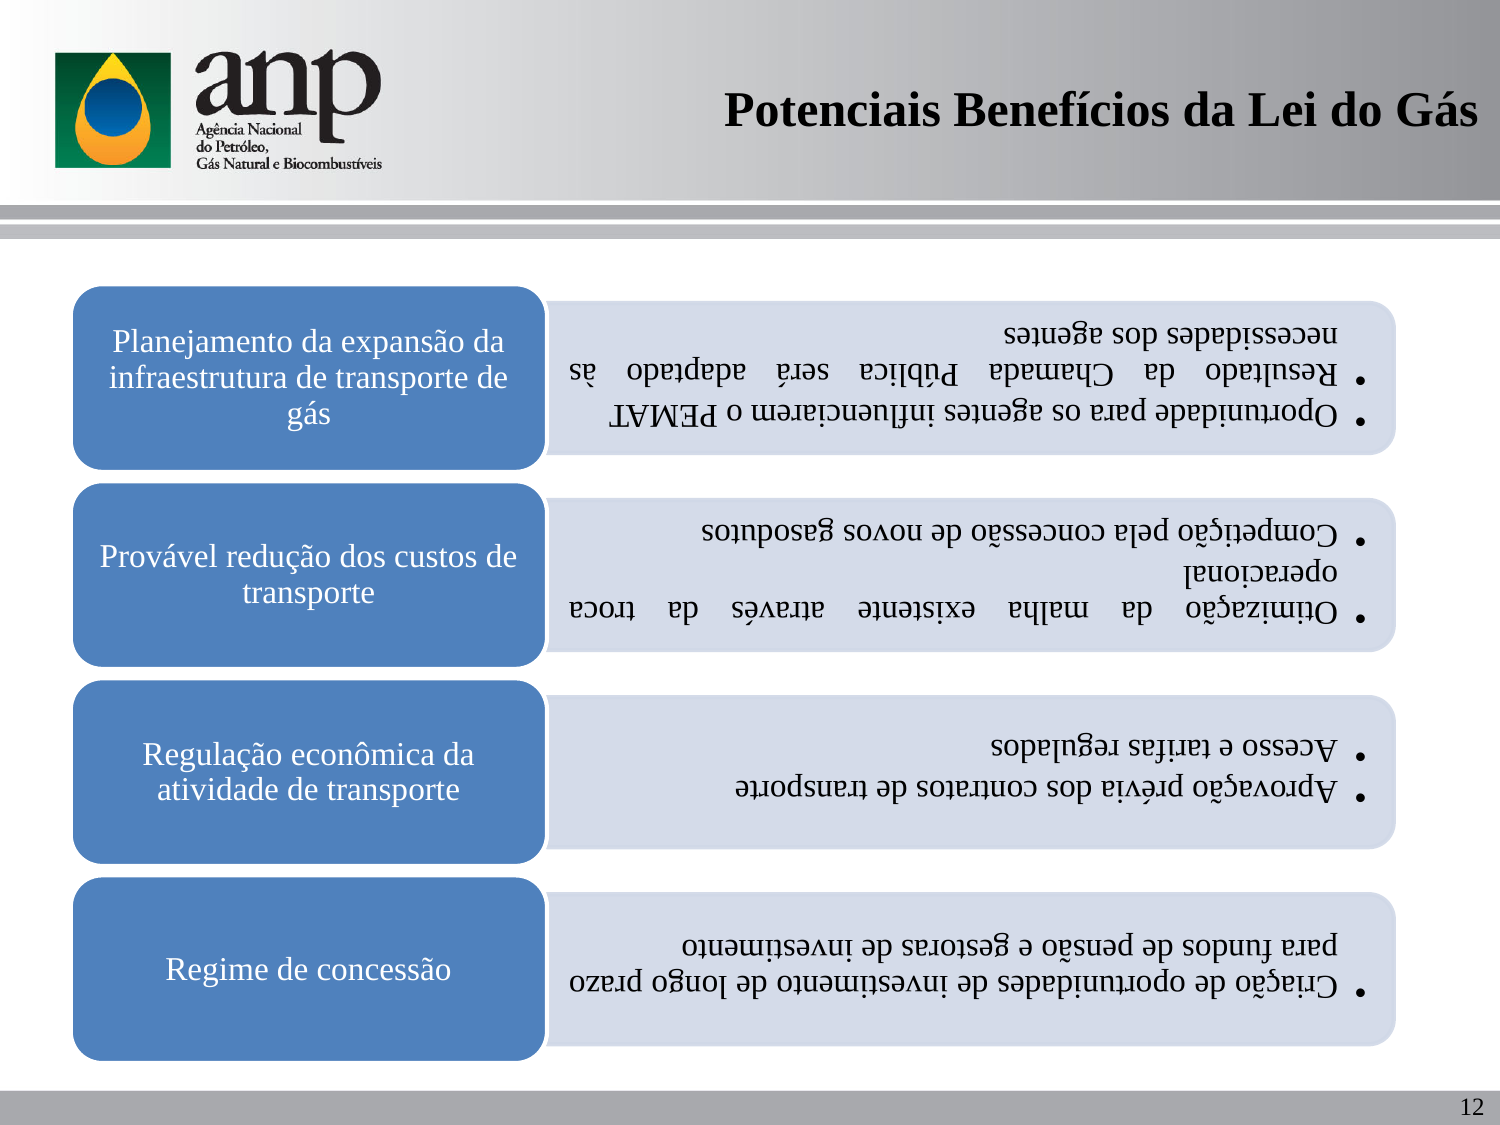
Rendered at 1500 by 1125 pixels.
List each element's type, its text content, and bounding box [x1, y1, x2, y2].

title Potenciais Benefícios da Lei do Gás [356, 4, 1495, 208]
slide_number 12 [1187, 1094, 1500, 1118]
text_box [70, 283, 1394, 1064]
list [17, 255, 1368, 999]
picture [0, 0, 1500, 1125]
